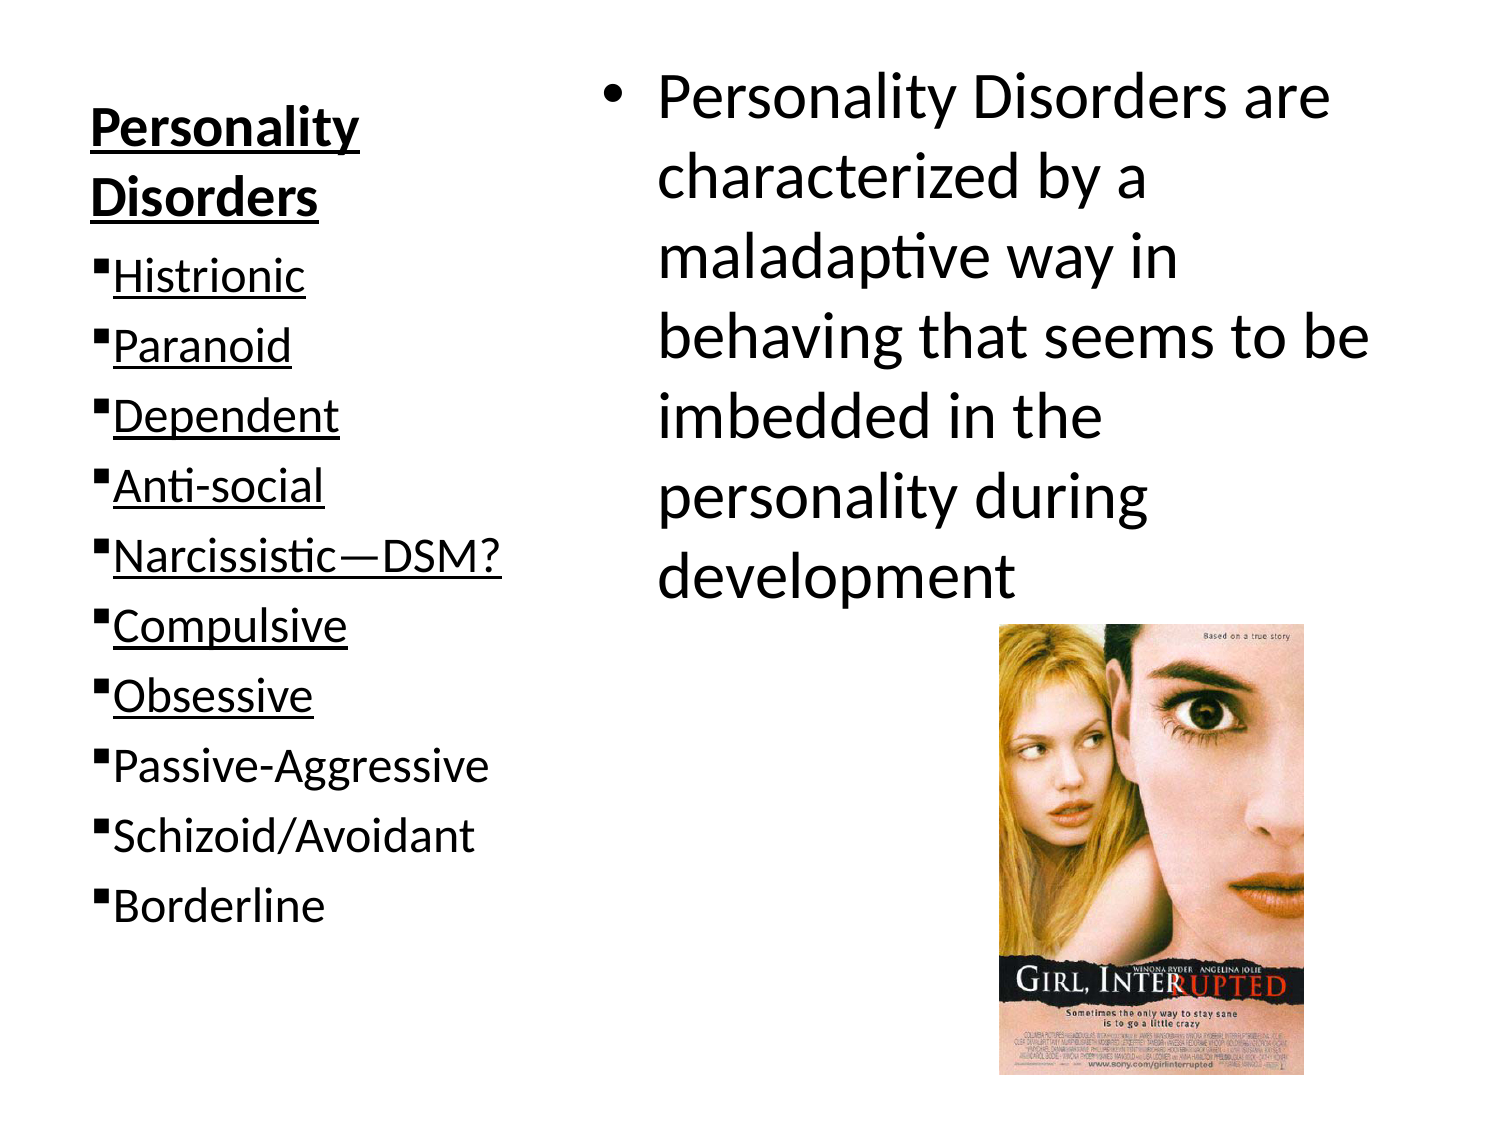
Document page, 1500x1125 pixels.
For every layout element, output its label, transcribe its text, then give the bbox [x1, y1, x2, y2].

list Histrionic Paranoid Dependent Anti-social Narcissistic—DSM? Compulsive Obsessive Passive-Aggressive Schizoid/Avoidant Borderline [75, 235, 569, 1005]
title Personality Disorders [75, 44, 569, 235]
picture [999, 624, 1304, 1076]
list Personality Disorders are characterized by a maladaptive way in behaving that seems to be imbedded in the personality during development [586, 44, 1425, 1005]
